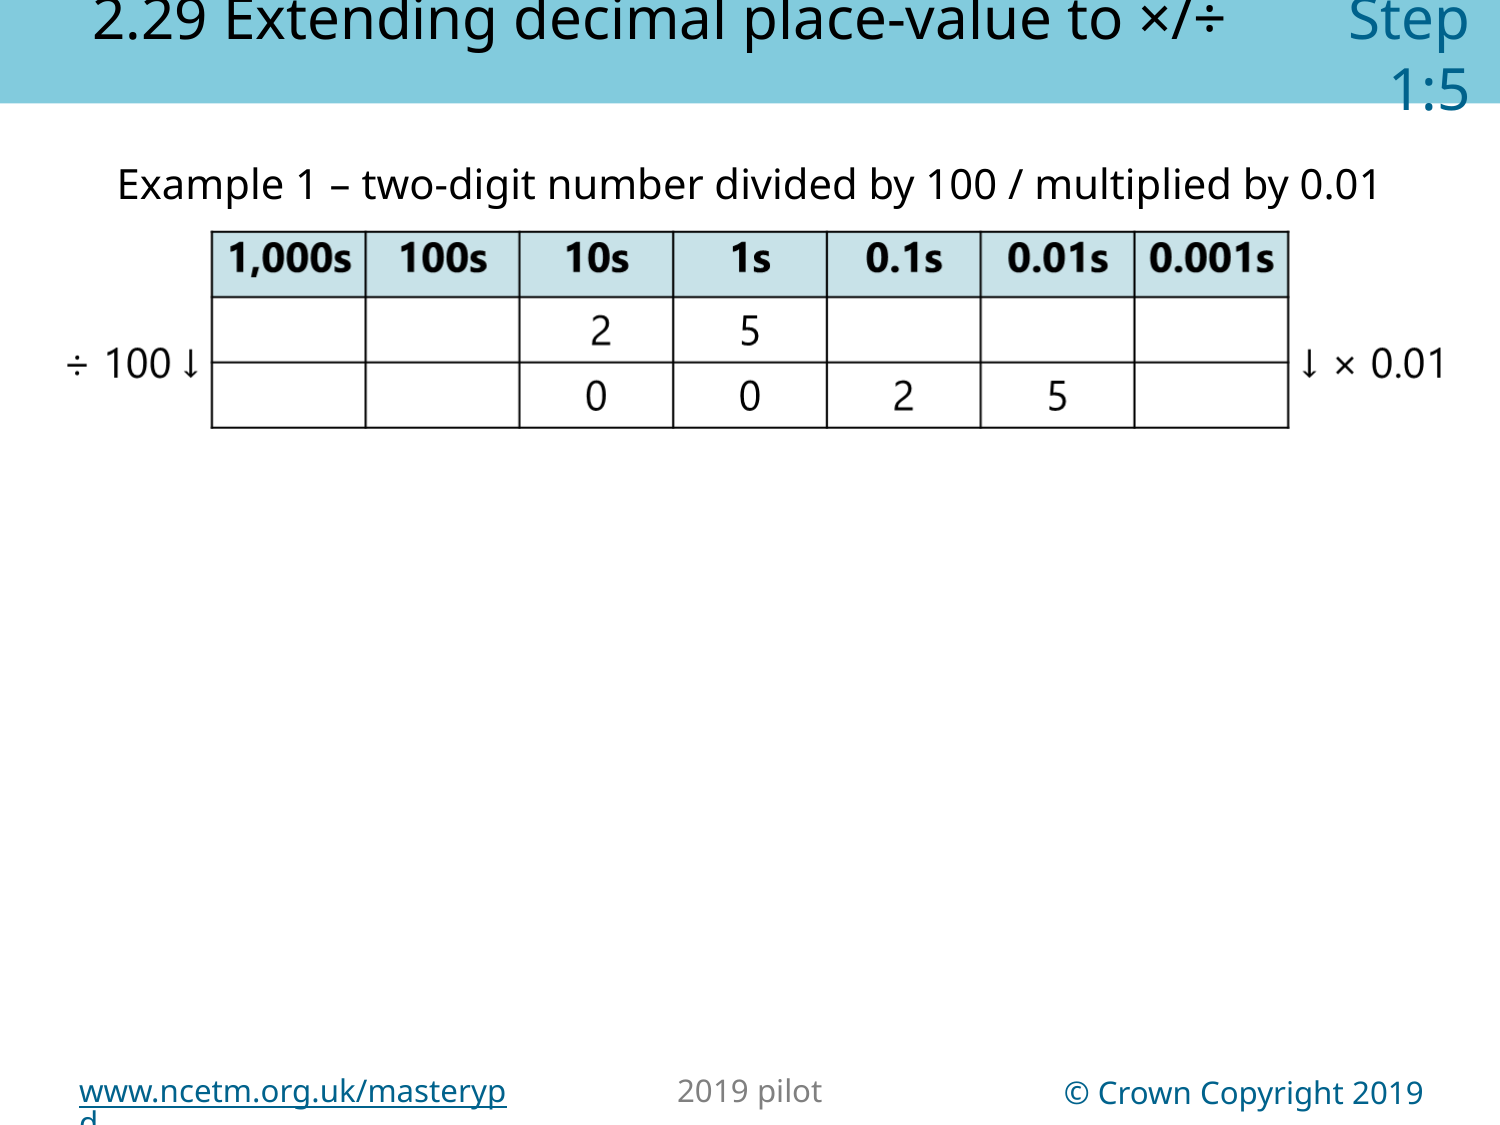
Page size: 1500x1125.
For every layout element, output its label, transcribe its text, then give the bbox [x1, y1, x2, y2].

picture [40, 219, 1460, 447]
list 2.29 Extending decimal place-value to ×/÷ Step 1:5 [0, 0, 1500, 104]
text_box Example 1 – two-digit number divided by 100 / multiplied by 0.01 [101, 150, 1399, 216]
